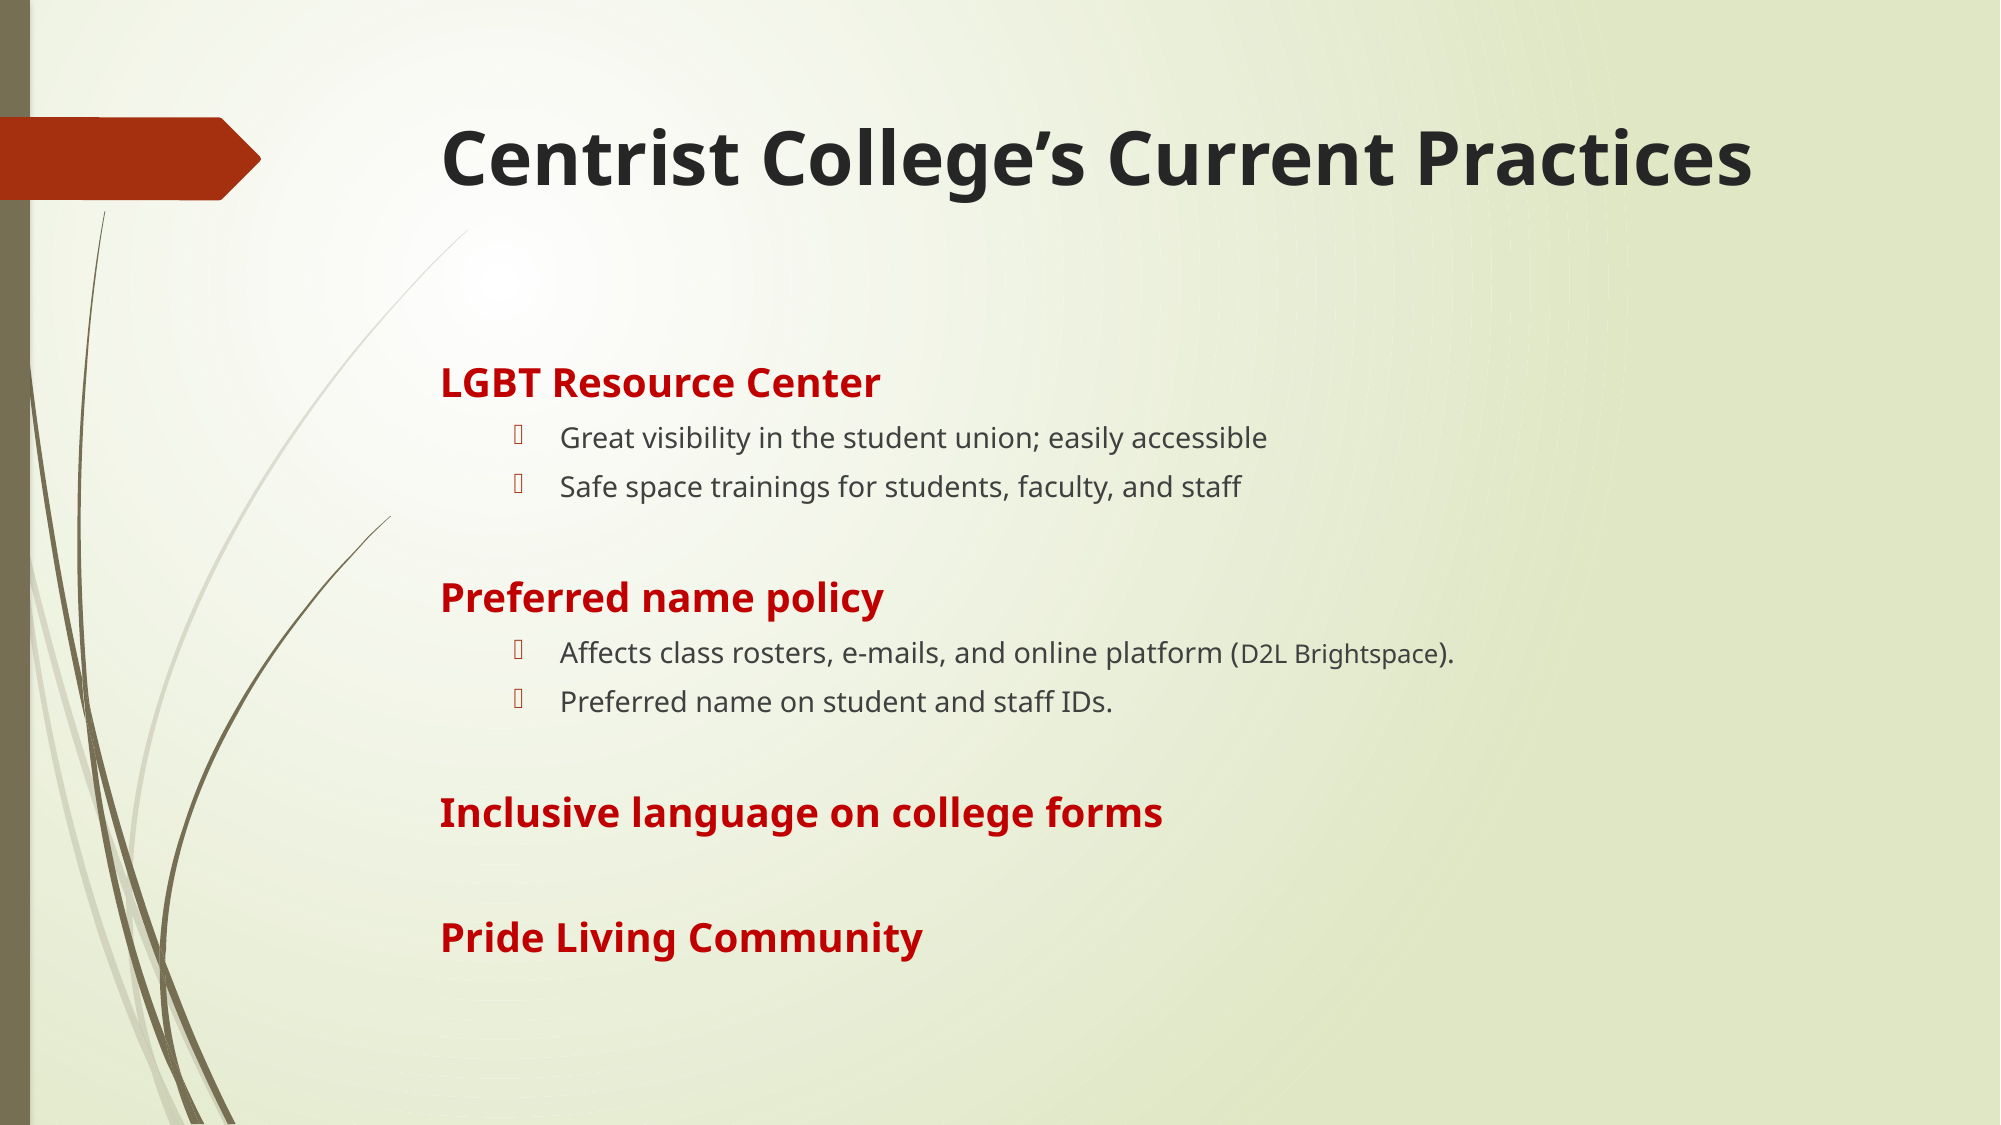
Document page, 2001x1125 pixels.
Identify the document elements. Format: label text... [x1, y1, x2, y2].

title Centrist College’s Current Practices [425, 102, 1888, 313]
list LGBT Resource Center Great visibility in the student union; easily accessible Safe space trainings for students, faculty, and staff Preferred name policy Affects class rosters, e-mails, and online platform (D2L Brightspace). Preferred name on student and staff IDs. Inclusive language on college forms Pride Living Community [424, 350, 1907, 970]
